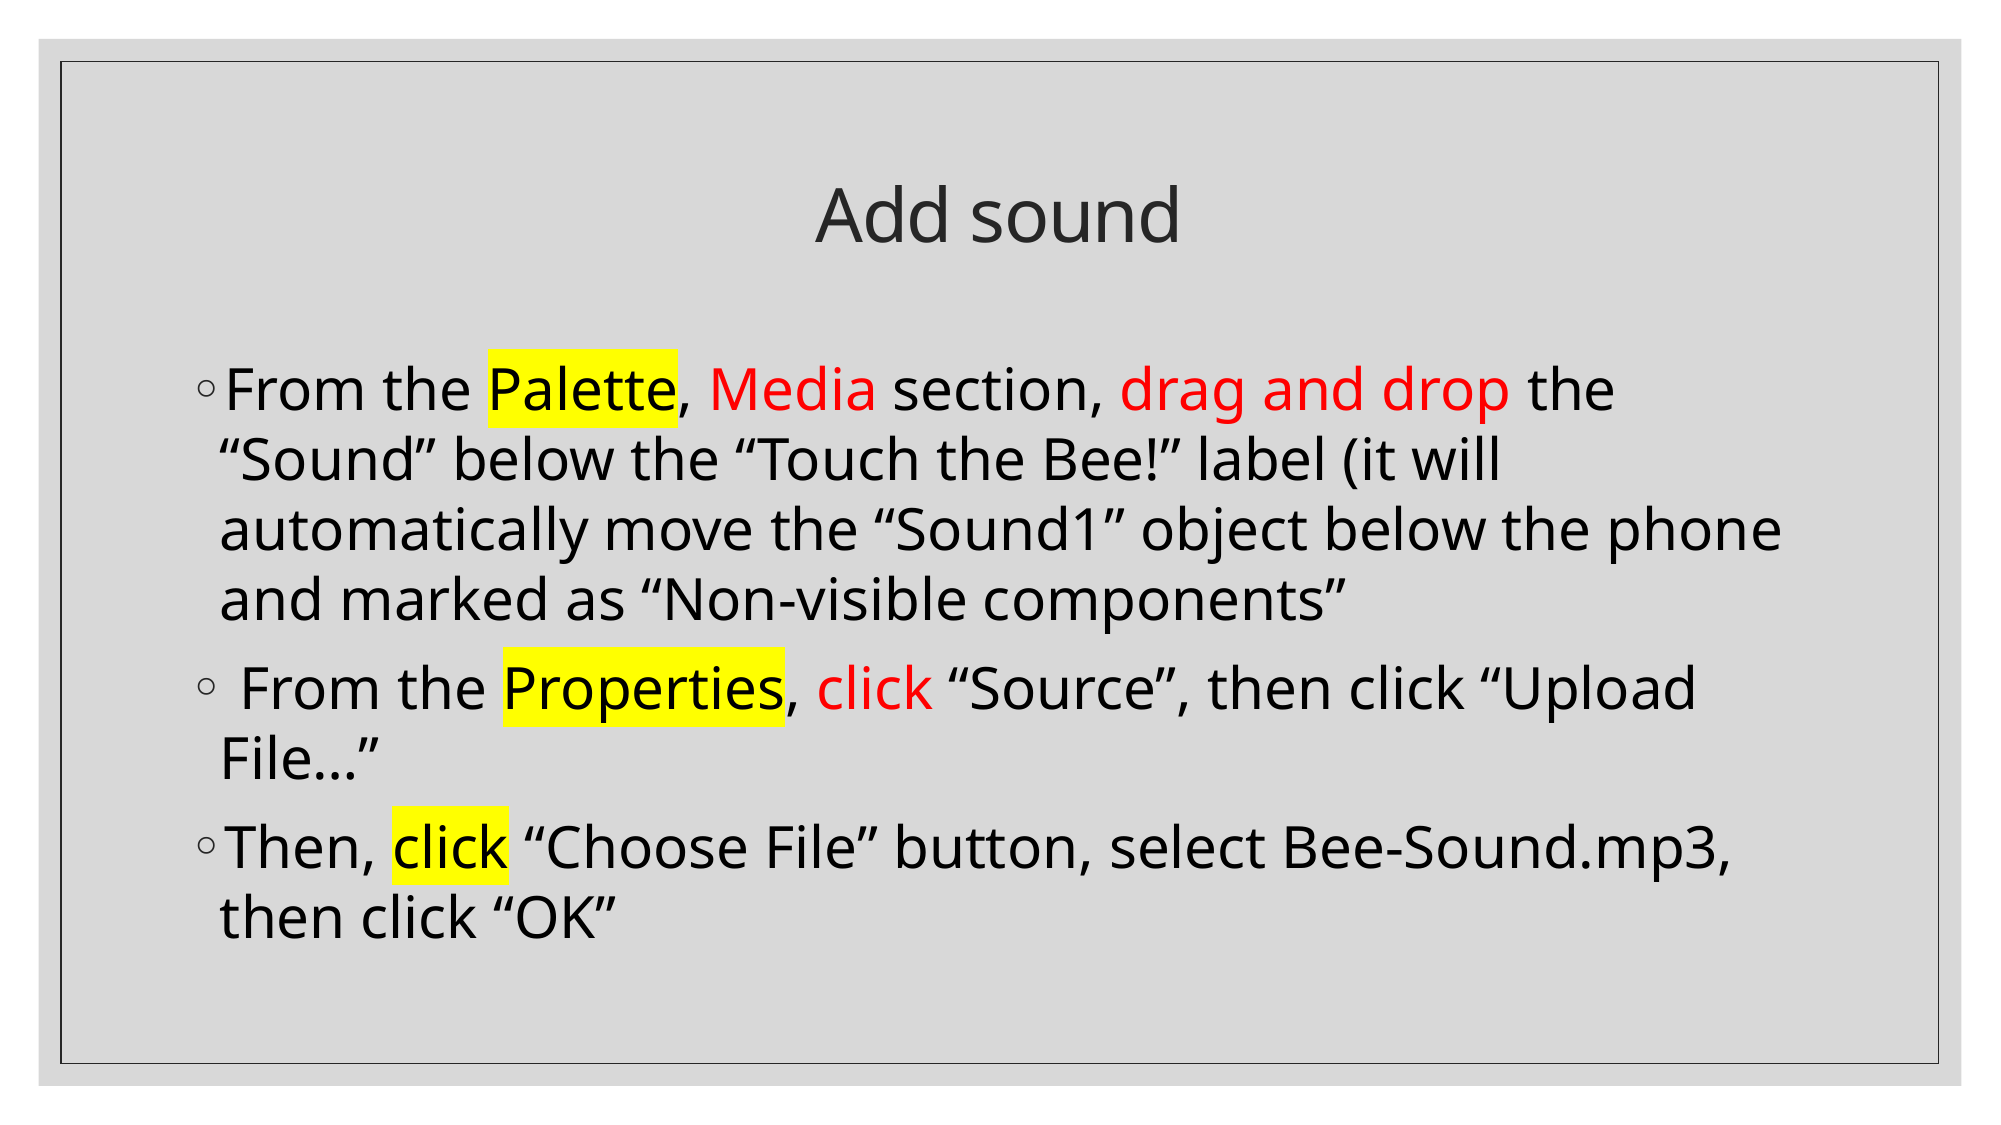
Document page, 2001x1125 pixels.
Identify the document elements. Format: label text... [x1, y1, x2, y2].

title Add sound [174, 105, 1825, 331]
list From the Palette, Media section, drag and drop the “Sound” below the “Touch the Bee!” label (it will automatically move the “Sound1” object below the phone and marked as “Non-visible components” From the Properties, click “Source”, then click “Upload File…” Then, click “Choose File” button, select Bee-Sound.mp3, then click “OK” [174, 345, 1825, 977]
